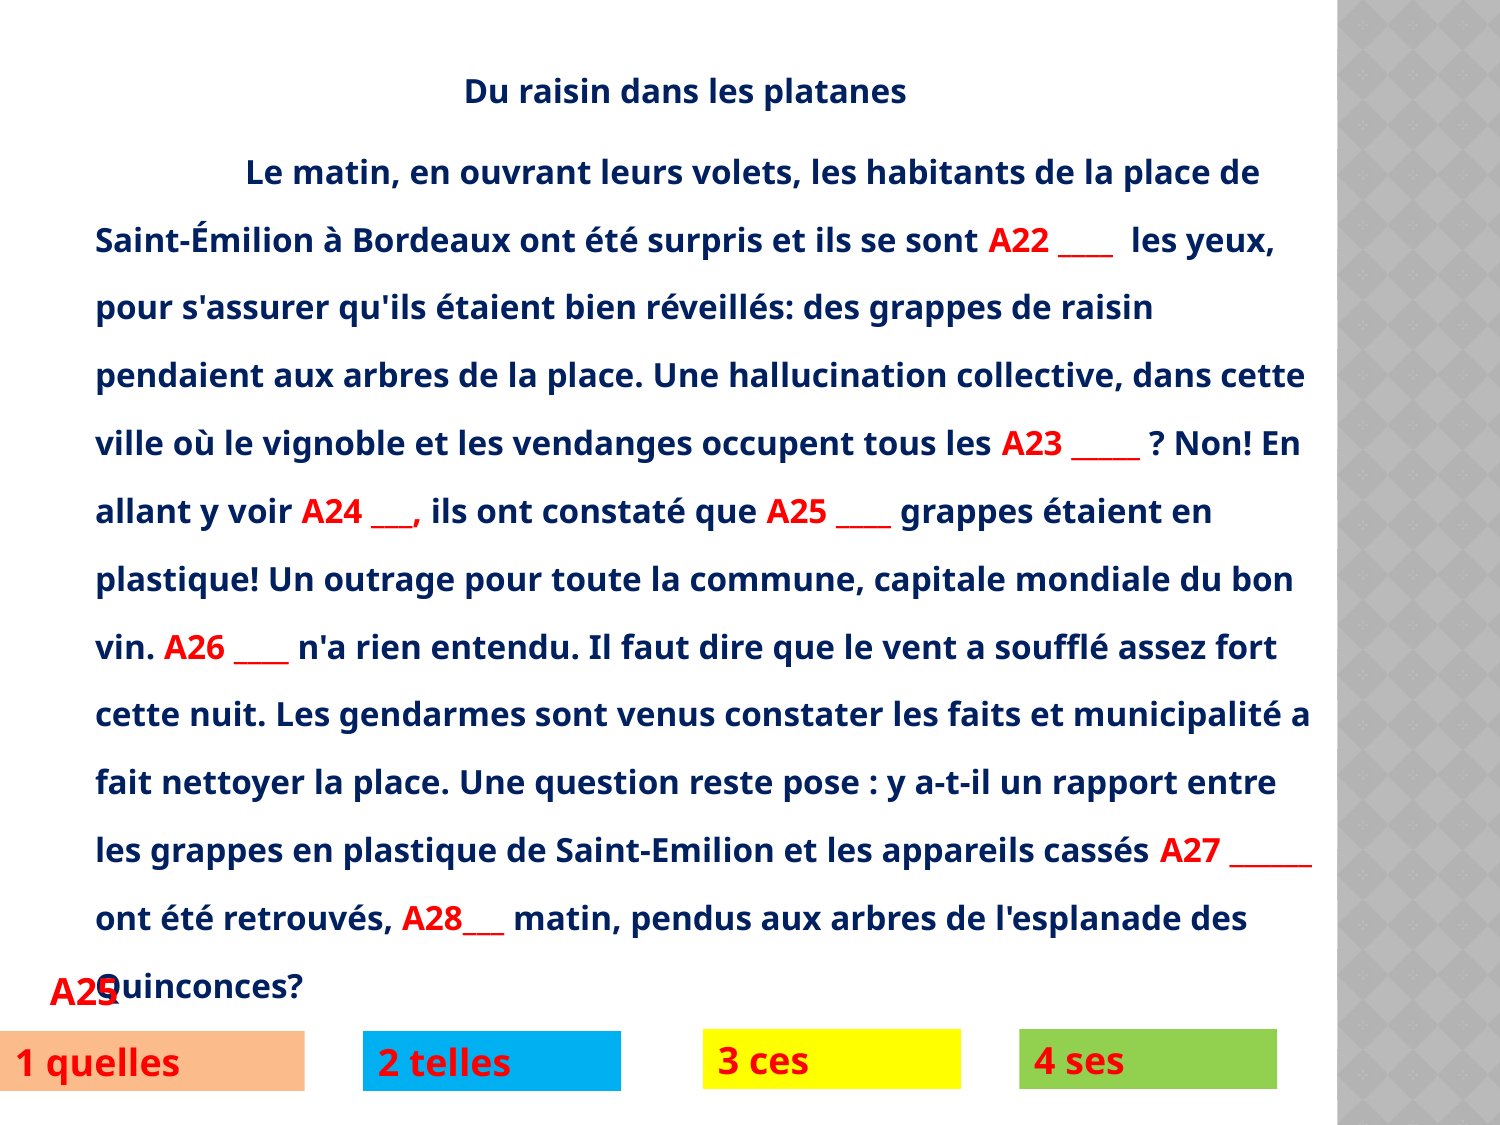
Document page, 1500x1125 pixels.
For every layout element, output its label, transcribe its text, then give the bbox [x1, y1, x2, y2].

text_box 1 quelles [0, 1031, 305, 1091]
text_box A25 [35, 960, 141, 1021]
text_box 3 ces [703, 1029, 961, 1089]
text_box 4 ses [1019, 1029, 1278, 1089]
text_box 2 telles [363, 1031, 622, 1091]
list Du raisin dans les platanes Le matin, en ouvrant leurs volets, les habitants de la place de Saint-Émilion à Bordeaux ont été surpris et ils se sont A22 ____ les yeux, pour s'assurer qu'ils étaient bien réveillés: des grappes de raisin pendaient aux arbres de la place. Une hallucination collective, dans cette ville où le vignoble et les vendanges occupent tous les A23 _____ ? Non! En allant y voir A24 ___, ils ont constaté que A25 ____ grappes étaient en plastique! Un outrage pour toute la commune, capitale mondiale du bon vin. A26 ____ n'a rien entendu. Il faut dire que le vent a soufflé assez fort cette nuit. Les gendarmes sont venus constater les faits et municipalité a fait nettoyer la place. Une question reste pose : y a-t-il un rapport entre les grappes en plastique de Saint-Emilion et les appareils cassés A27 ______ ont été retrouvés, A28___ matin, pendus aux arbres de l'esplanade des Quinconces? [35, 35, 1336, 831]
